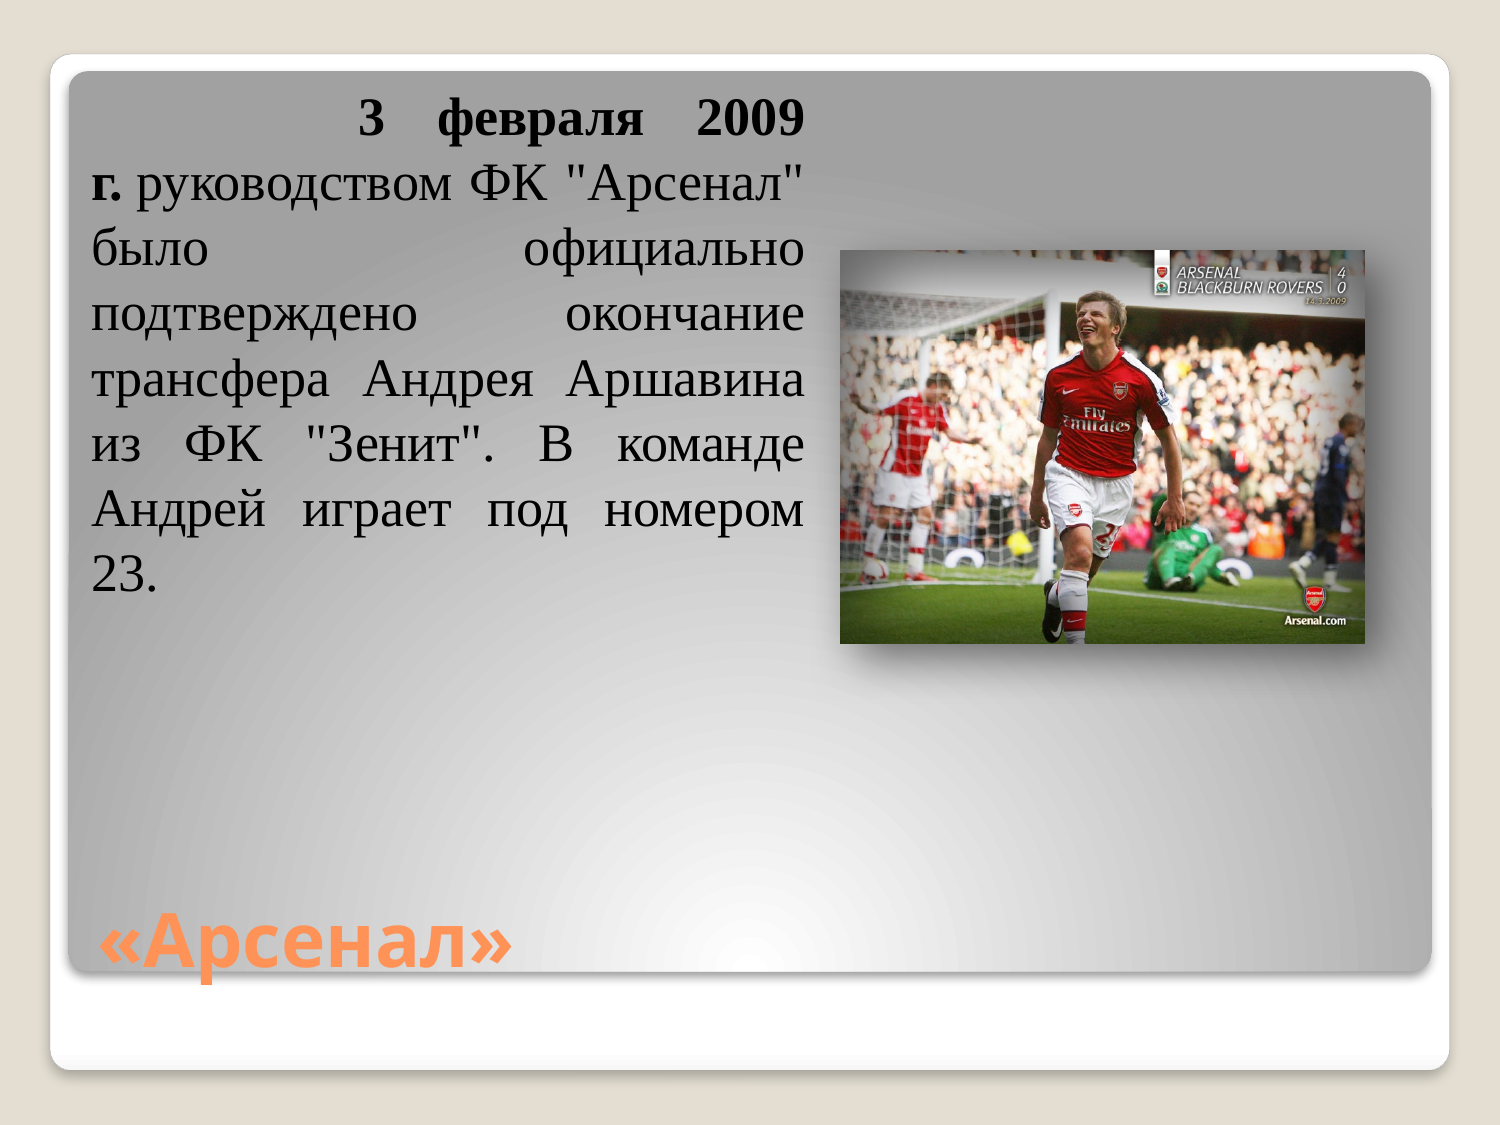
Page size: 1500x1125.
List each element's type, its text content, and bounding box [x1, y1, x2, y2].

title «Арсенал» [82, 817, 1425, 991]
list 3 февраля 2009 г. руководством ФК "Арсенал" было официально подтверждено окончание трансфера Андрея Аршавина из ФК "Зенит". В команде Андрей играет под номером 23. [17, 66, 821, 906]
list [840, 249, 1365, 644]
